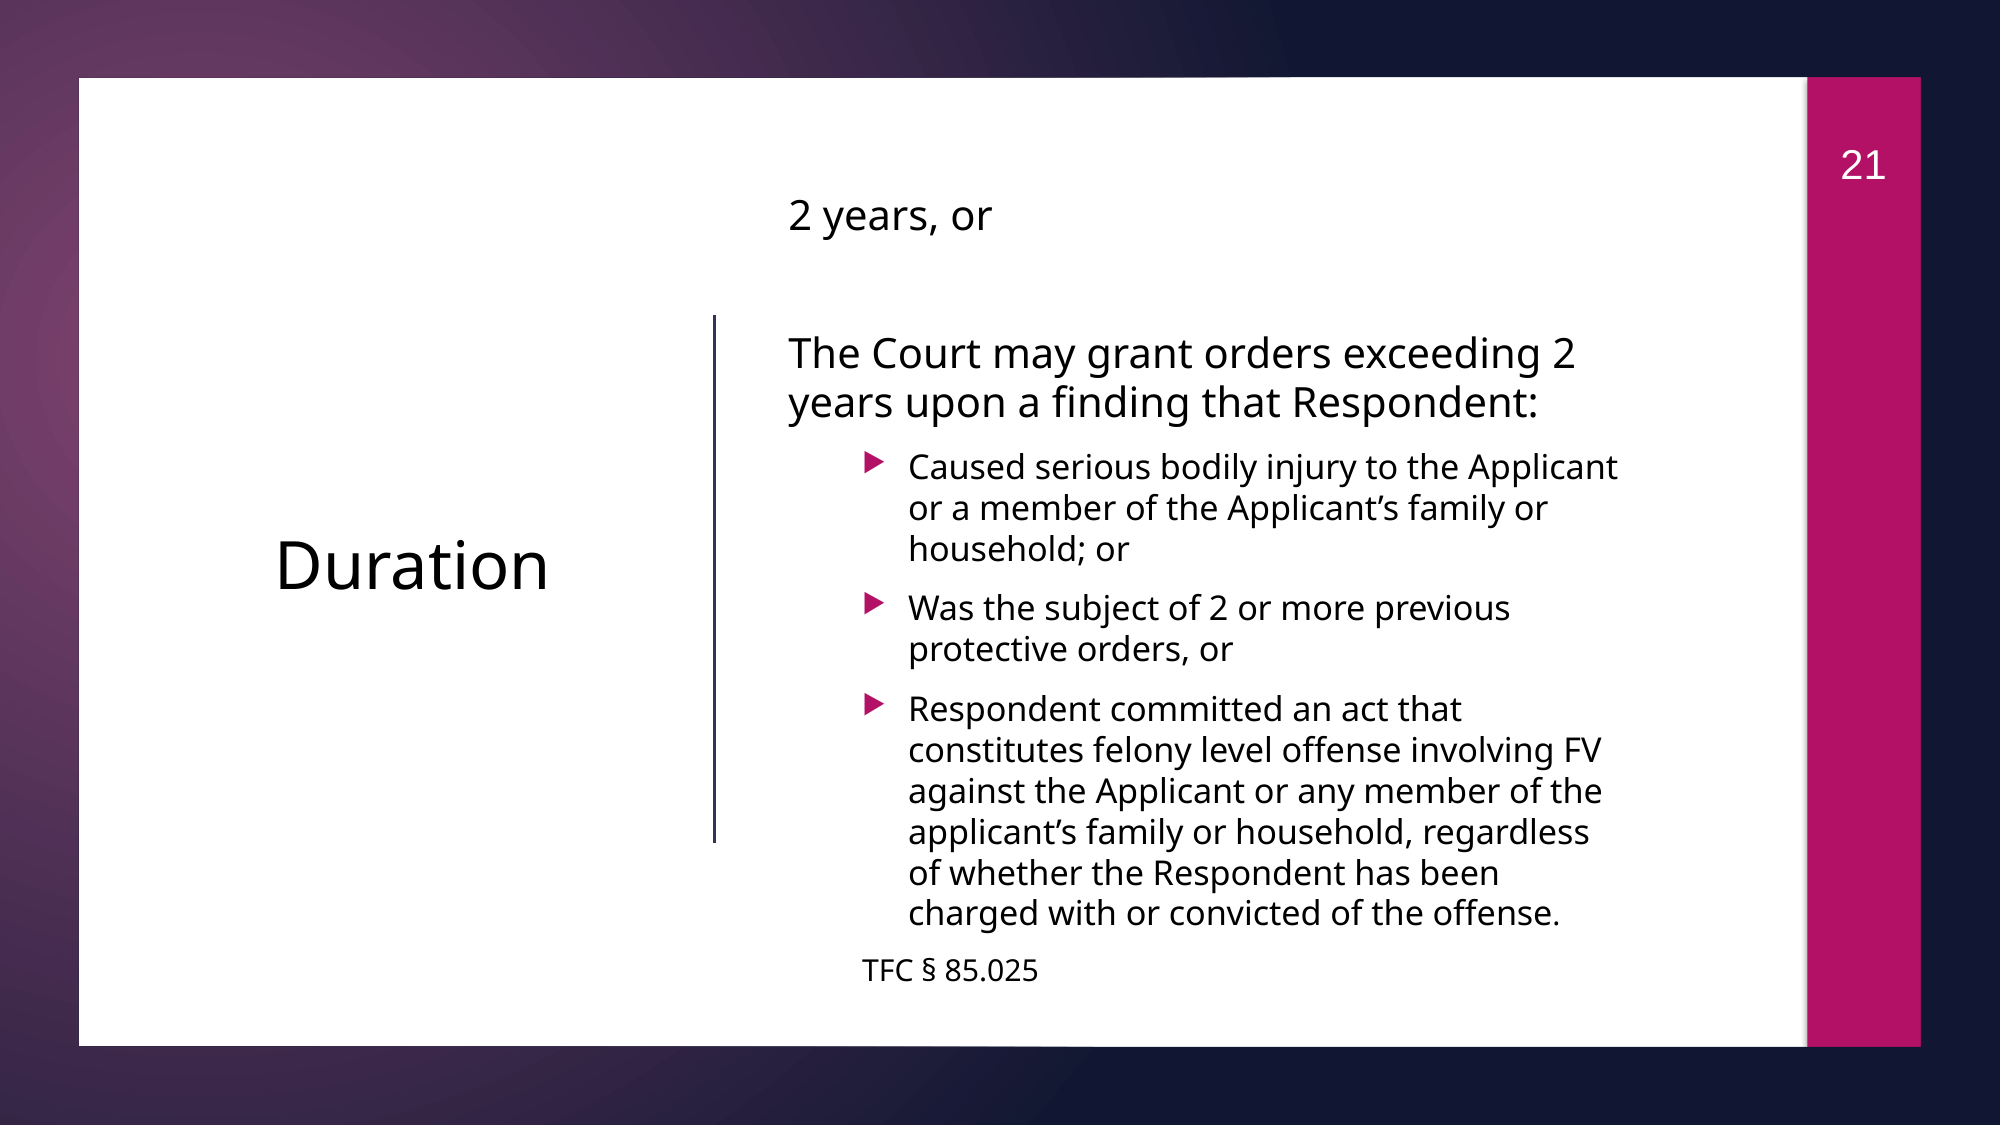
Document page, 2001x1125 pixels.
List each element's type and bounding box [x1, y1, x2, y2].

text_box [0, 0, 2000, 1125]
